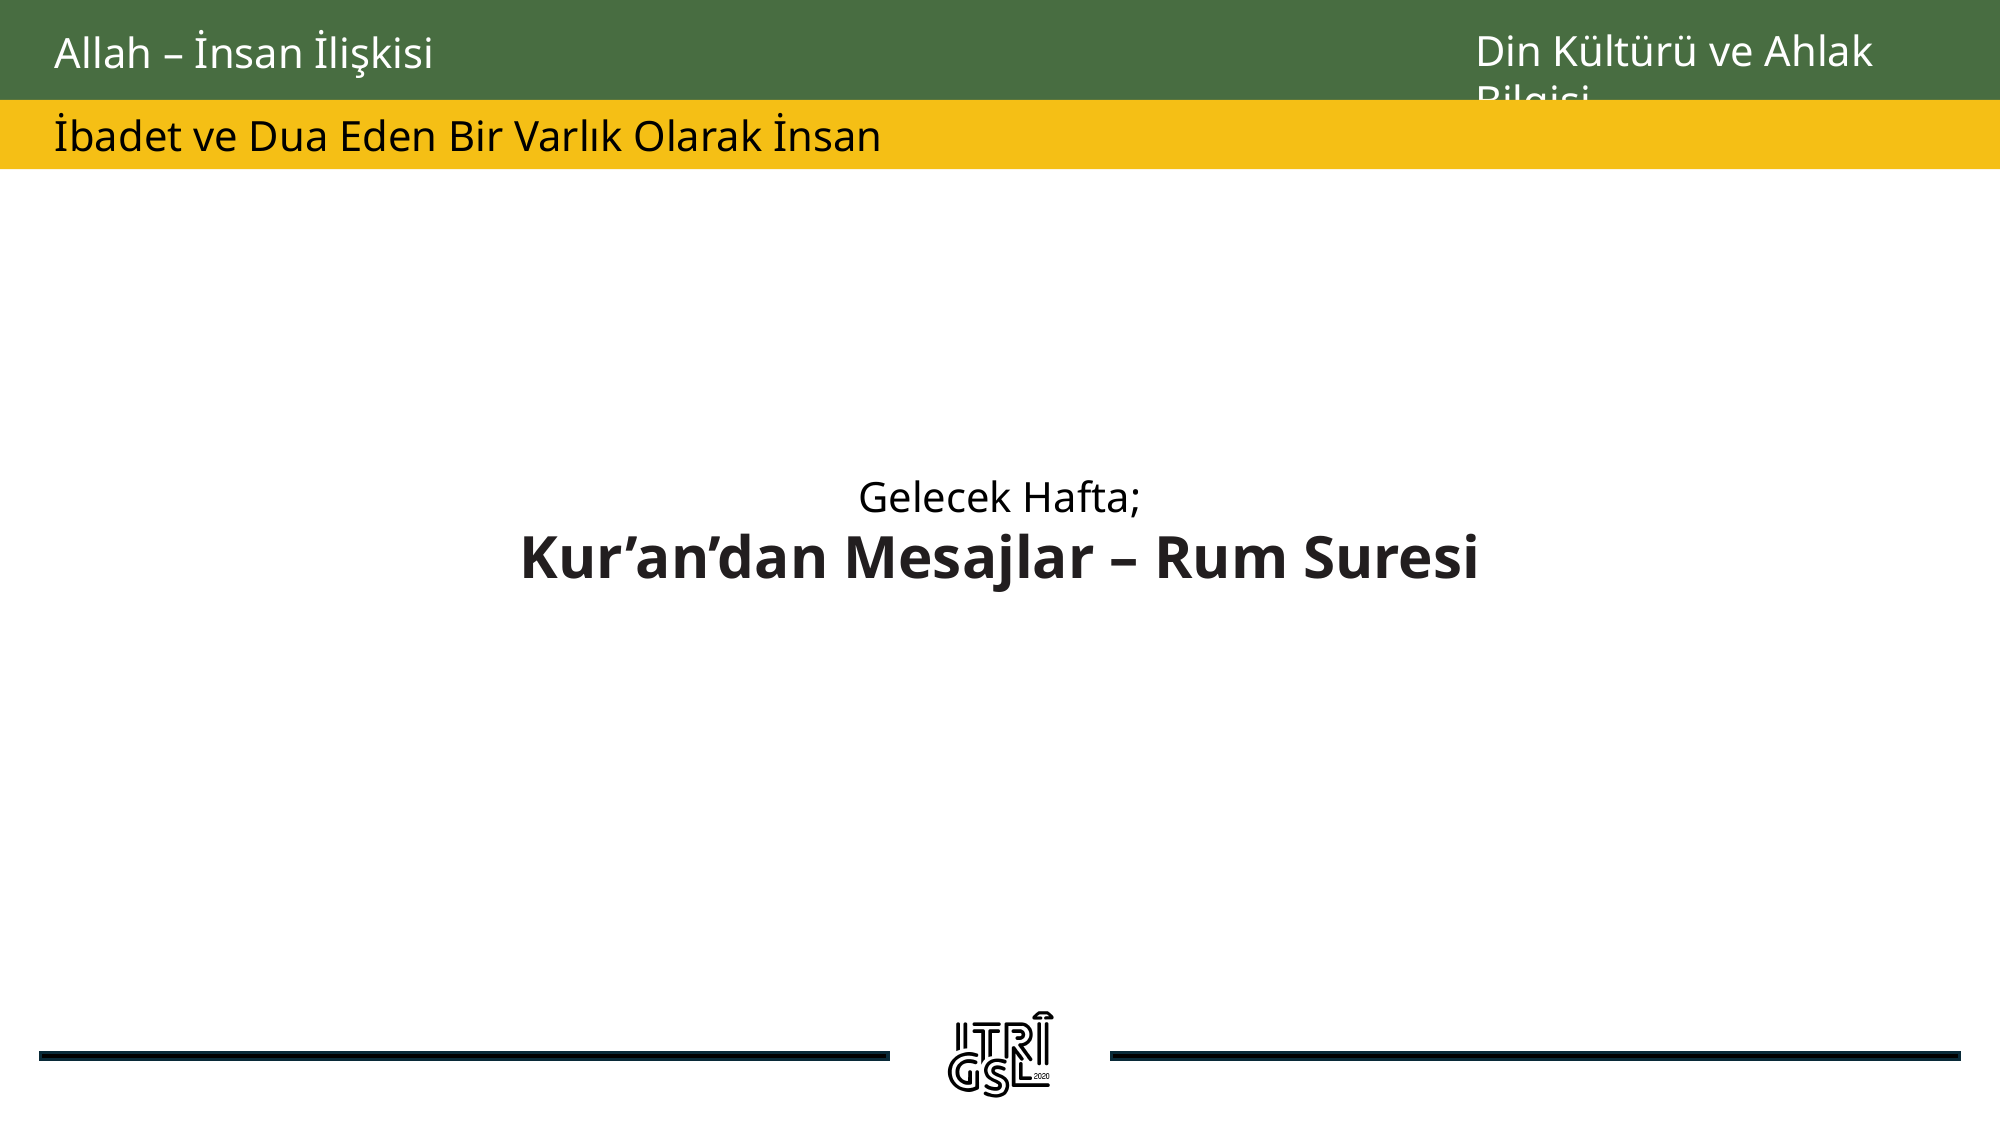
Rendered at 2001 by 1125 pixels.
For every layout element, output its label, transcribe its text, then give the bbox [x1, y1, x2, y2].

text_box İbadet ve Dua Eden Bir Varlık Olarak İnsan [40, 101, 915, 167]
picture [902, 957, 1098, 1125]
text_box [39, 1051, 890, 1061]
text_box [0, 98, 2000, 171]
text_box Allah – İnsan İlişkisi [40, 19, 458, 85]
text_box [0, 0, 2000, 98]
text_box [1110, 1051, 1961, 1061]
text_box Gelecek Hafta; Kur’an’dan Mesajlar – Rum Suresi [138, 463, 1862, 598]
text_box Din Kültürü ve Ahlak Bilgisi [1460, 17, 2000, 98]
